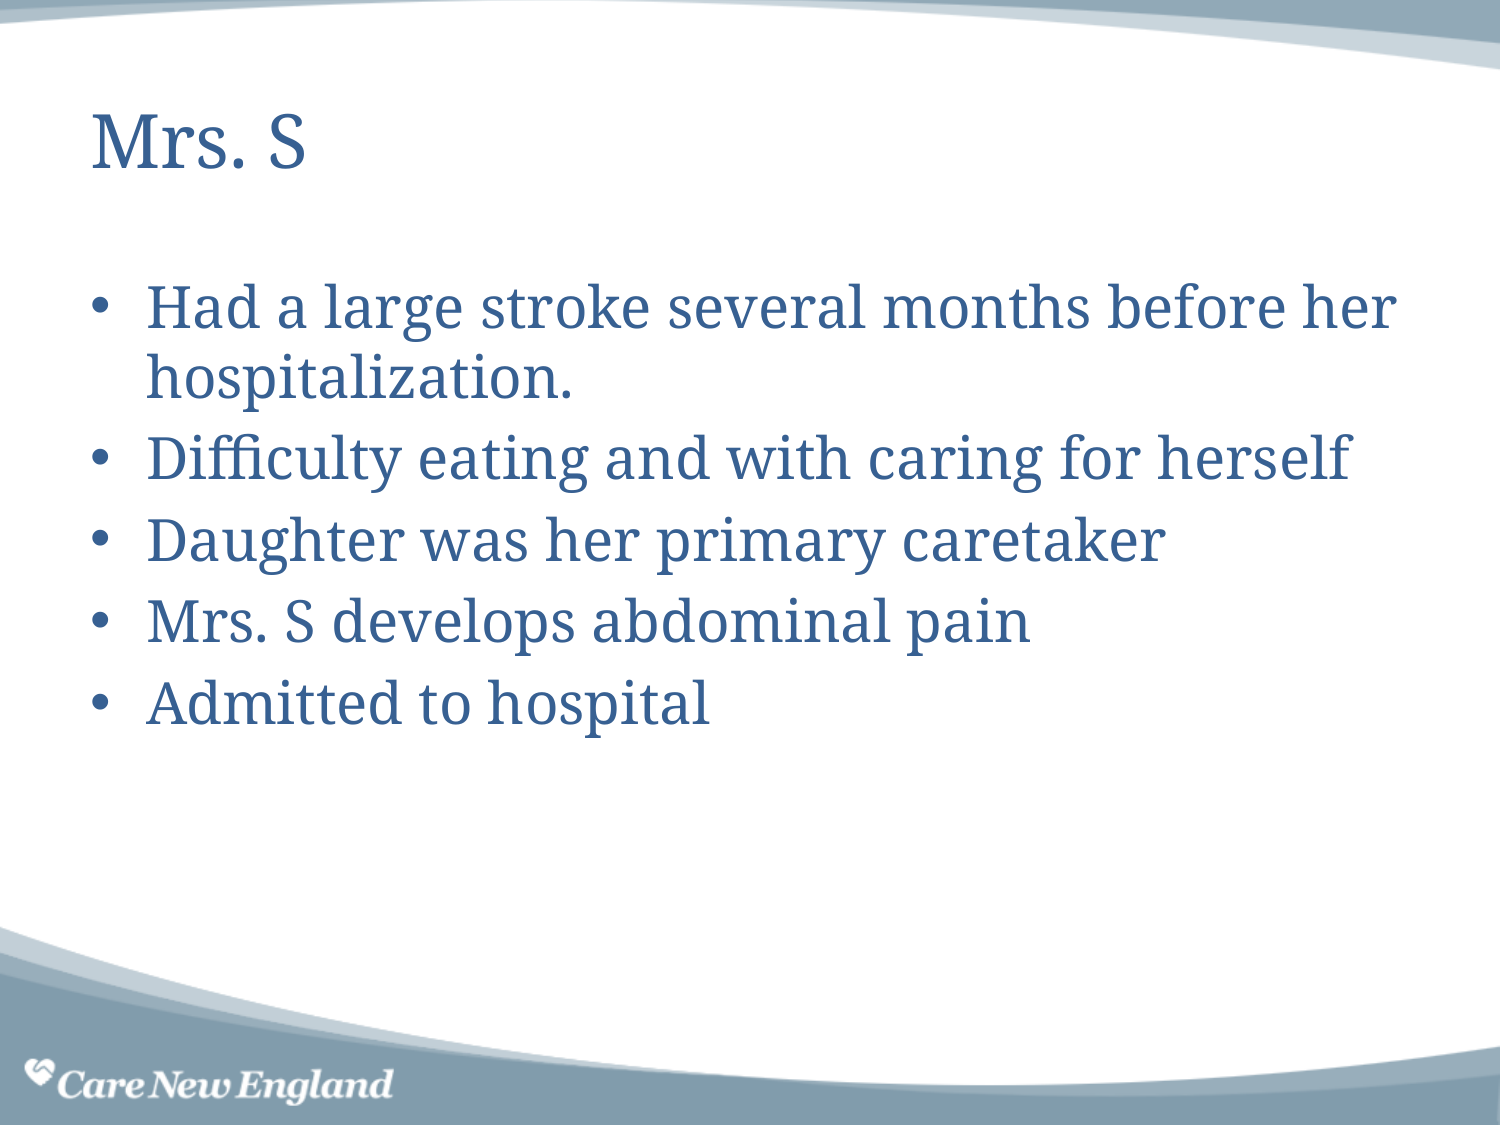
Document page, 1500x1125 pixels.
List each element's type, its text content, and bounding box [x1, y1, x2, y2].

title Mrs. S [75, 45, 1425, 233]
picture [0, 0, 1500, 1125]
list Had a large stroke several months before her hospitalization. Difficulty eating and with caring for herself Daughter was her primary caretaker Mrs. S develops abdominal pain Admitted to hospital [75, 262, 1425, 1005]
